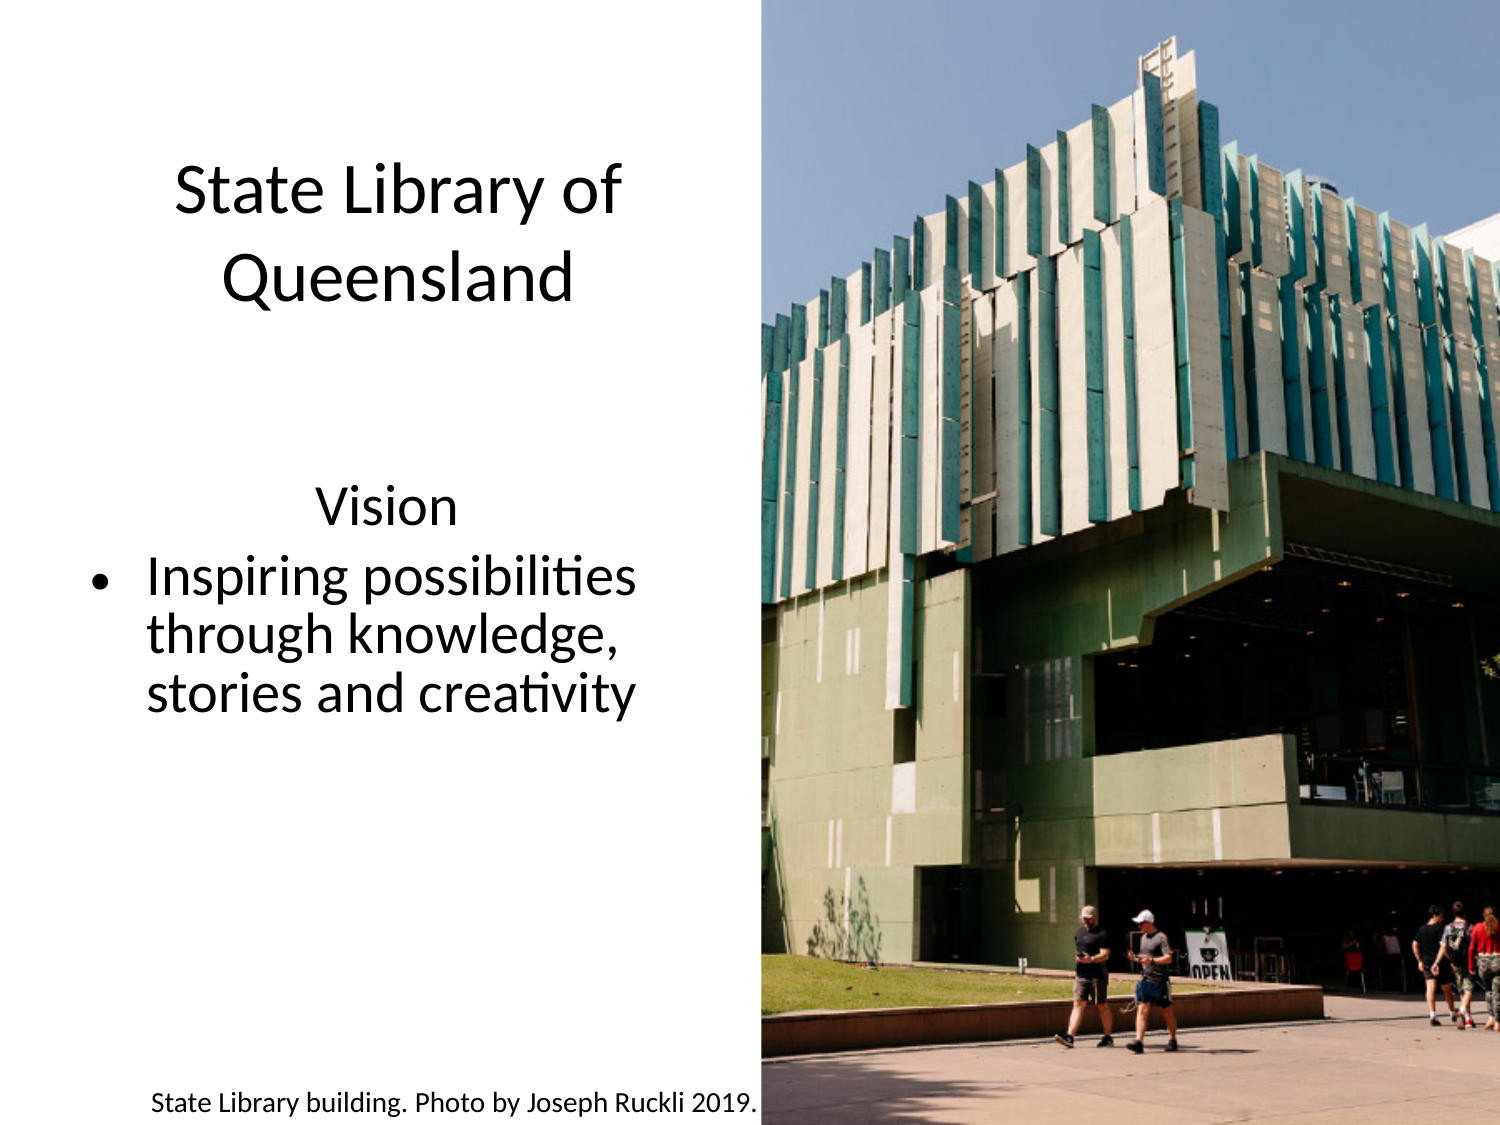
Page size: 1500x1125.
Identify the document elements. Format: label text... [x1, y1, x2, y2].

text_box State Library building. Photo by Joseph Ruckli 2019. [136, 1075, 756, 1125]
list Vision Inspiring possibilities through knowledge, stories and creativity [75, 474, 713, 883]
text_box State Library of Queensland [79, 91, 718, 366]
picture [761, 0, 1500, 1125]
